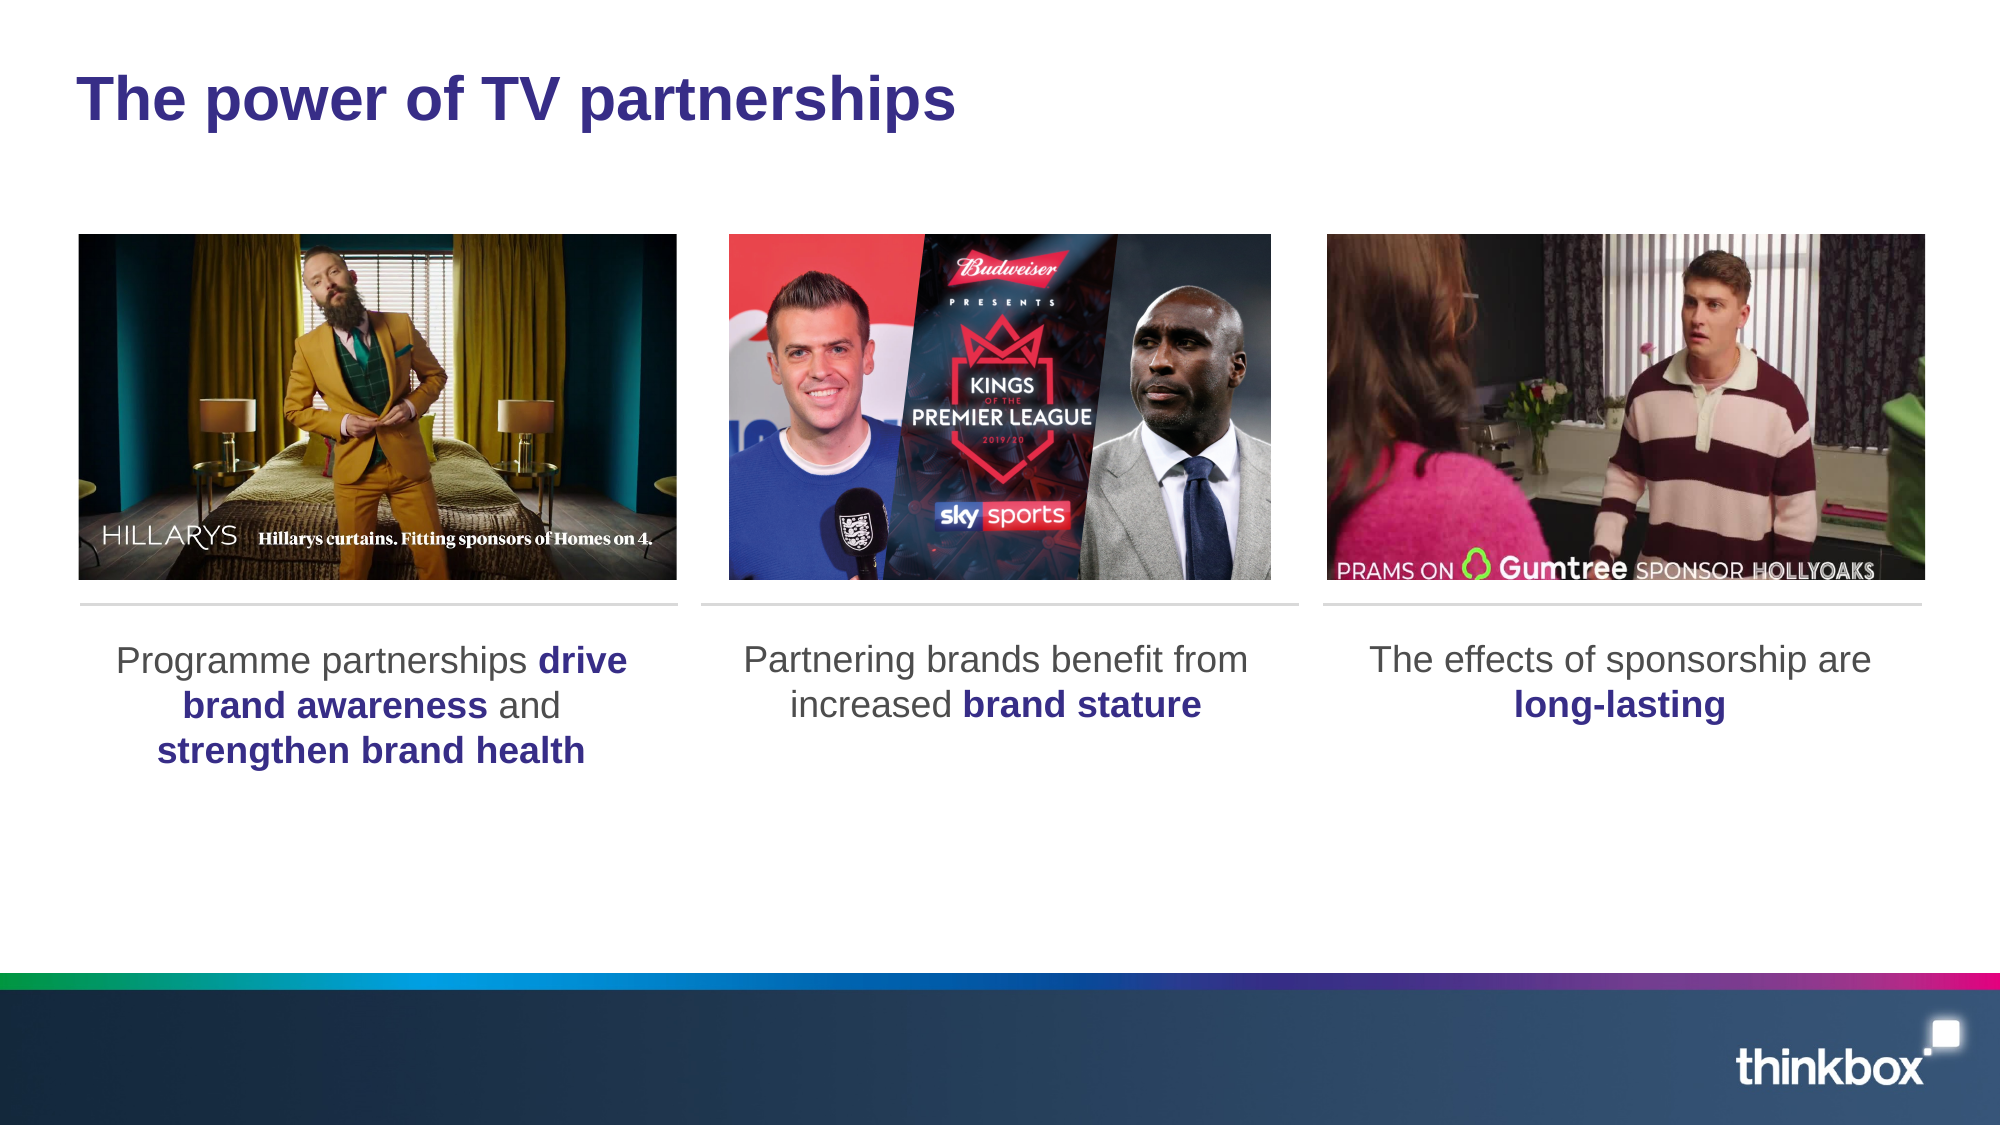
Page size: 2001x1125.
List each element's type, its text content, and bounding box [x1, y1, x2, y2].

list Programme partnerships drive brand awareness and strengthen brand health [67, 628, 677, 866]
picture [78, 234, 677, 580]
list The effects of sponsorship are long-lasting [1315, 627, 1926, 864]
picture [729, 234, 1271, 580]
title The power of TV partnerships [60, 59, 1922, 227]
picture [0, 973, 2000, 1125]
list Partnering brands benefit from increased brand stature [691, 627, 1301, 864]
picture [1327, 234, 1926, 580]
